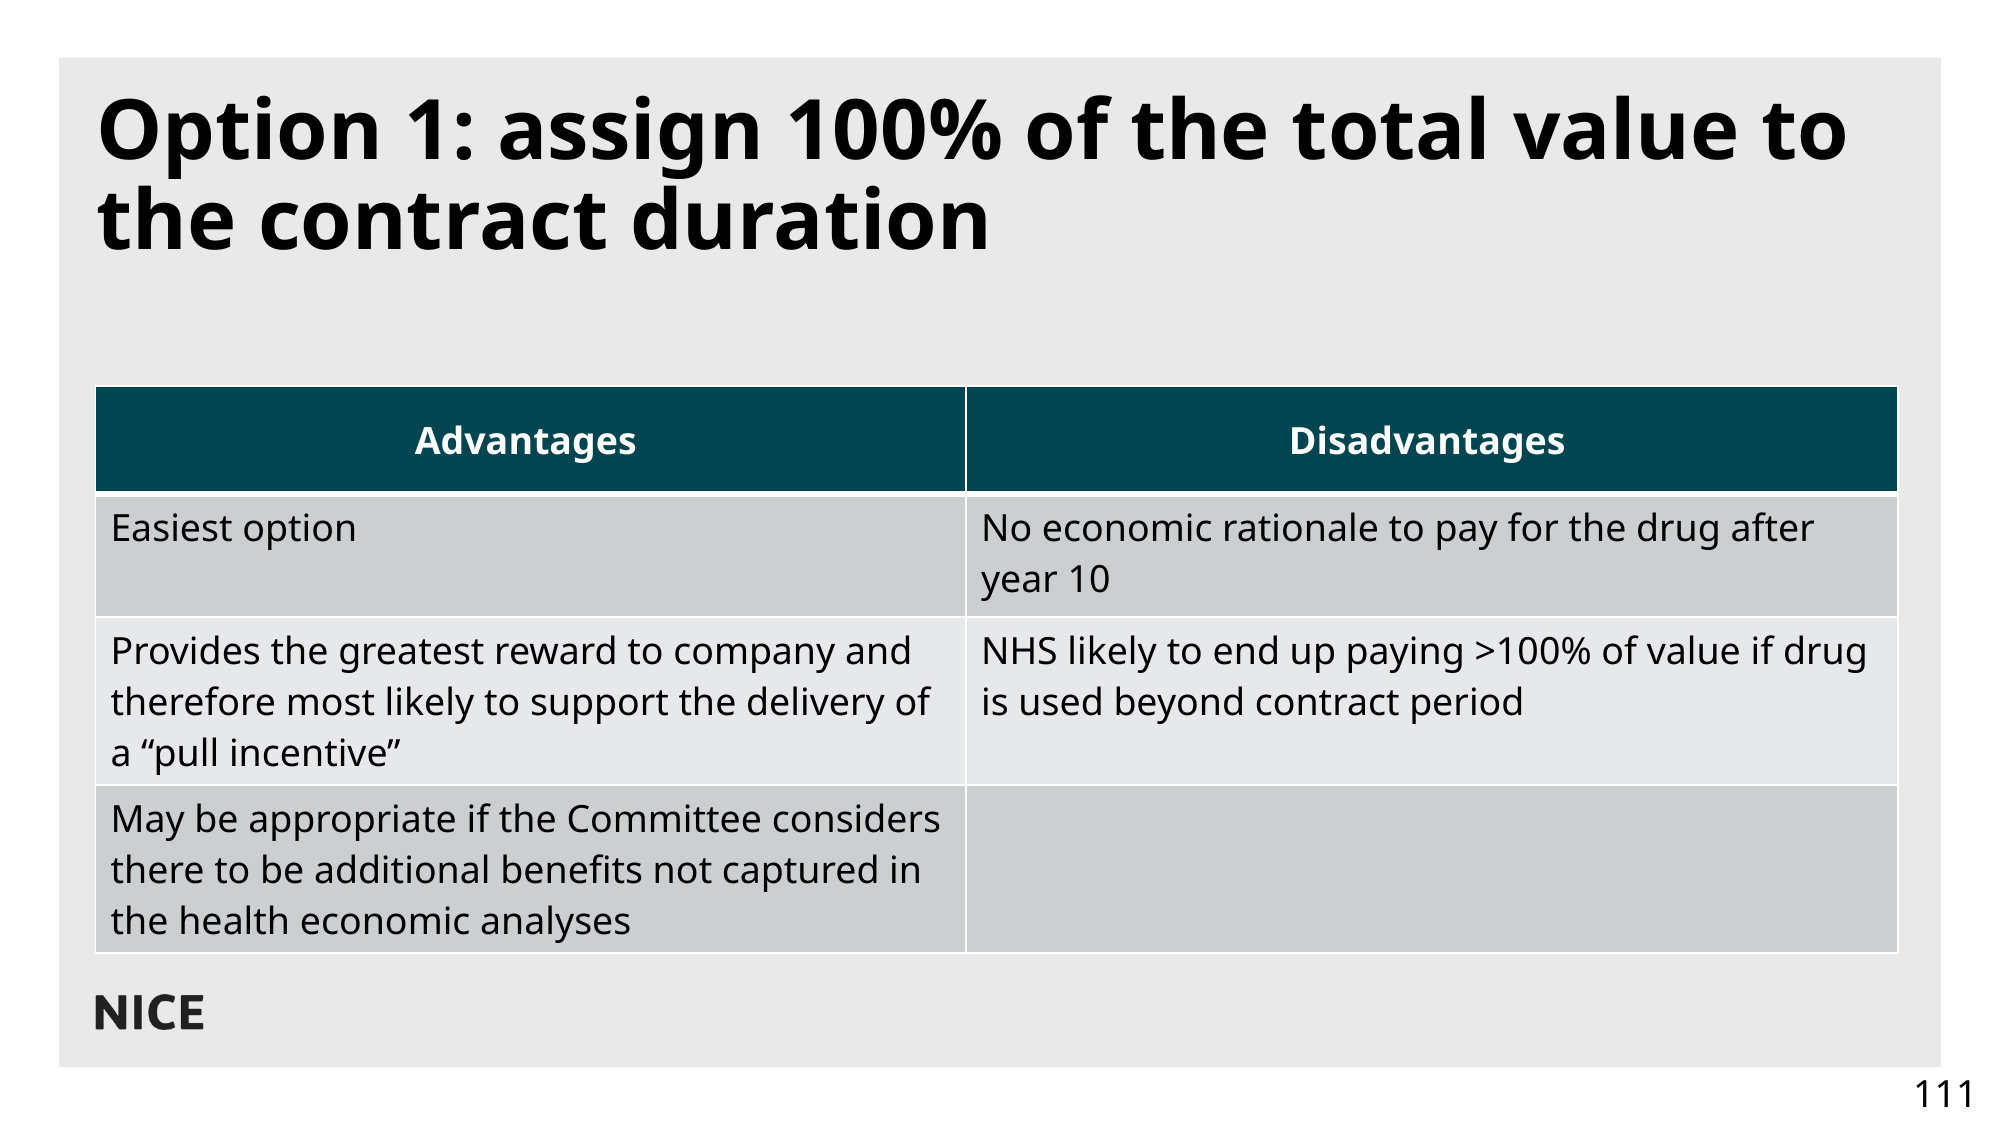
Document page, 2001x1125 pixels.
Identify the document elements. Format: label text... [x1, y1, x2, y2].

table_header Disadvantages [967, 387, 1897, 491]
table_cell May be appropriate if the Committee considers there to be additional benefits not captured in the health economic analyses [96, 786, 965, 952]
title Option 1: assign 100% of the total value to the contract duration [81, 79, 1899, 290]
table_cell NHS likely to end up paying >100% of value if drug is used beyond contract period [967, 618, 1897, 784]
table_cell Provides the greatest reward to company and therefore most likely to support the delivery of a “pull incentive” [96, 618, 965, 784]
picture [94, 993, 205, 1030]
table_header Advantages [96, 387, 965, 491]
table_cell [967, 786, 1897, 952]
table_cell No economic rationale to pay for the drug after year 10 [967, 497, 1897, 616]
table_cell Easiest option [96, 497, 965, 616]
